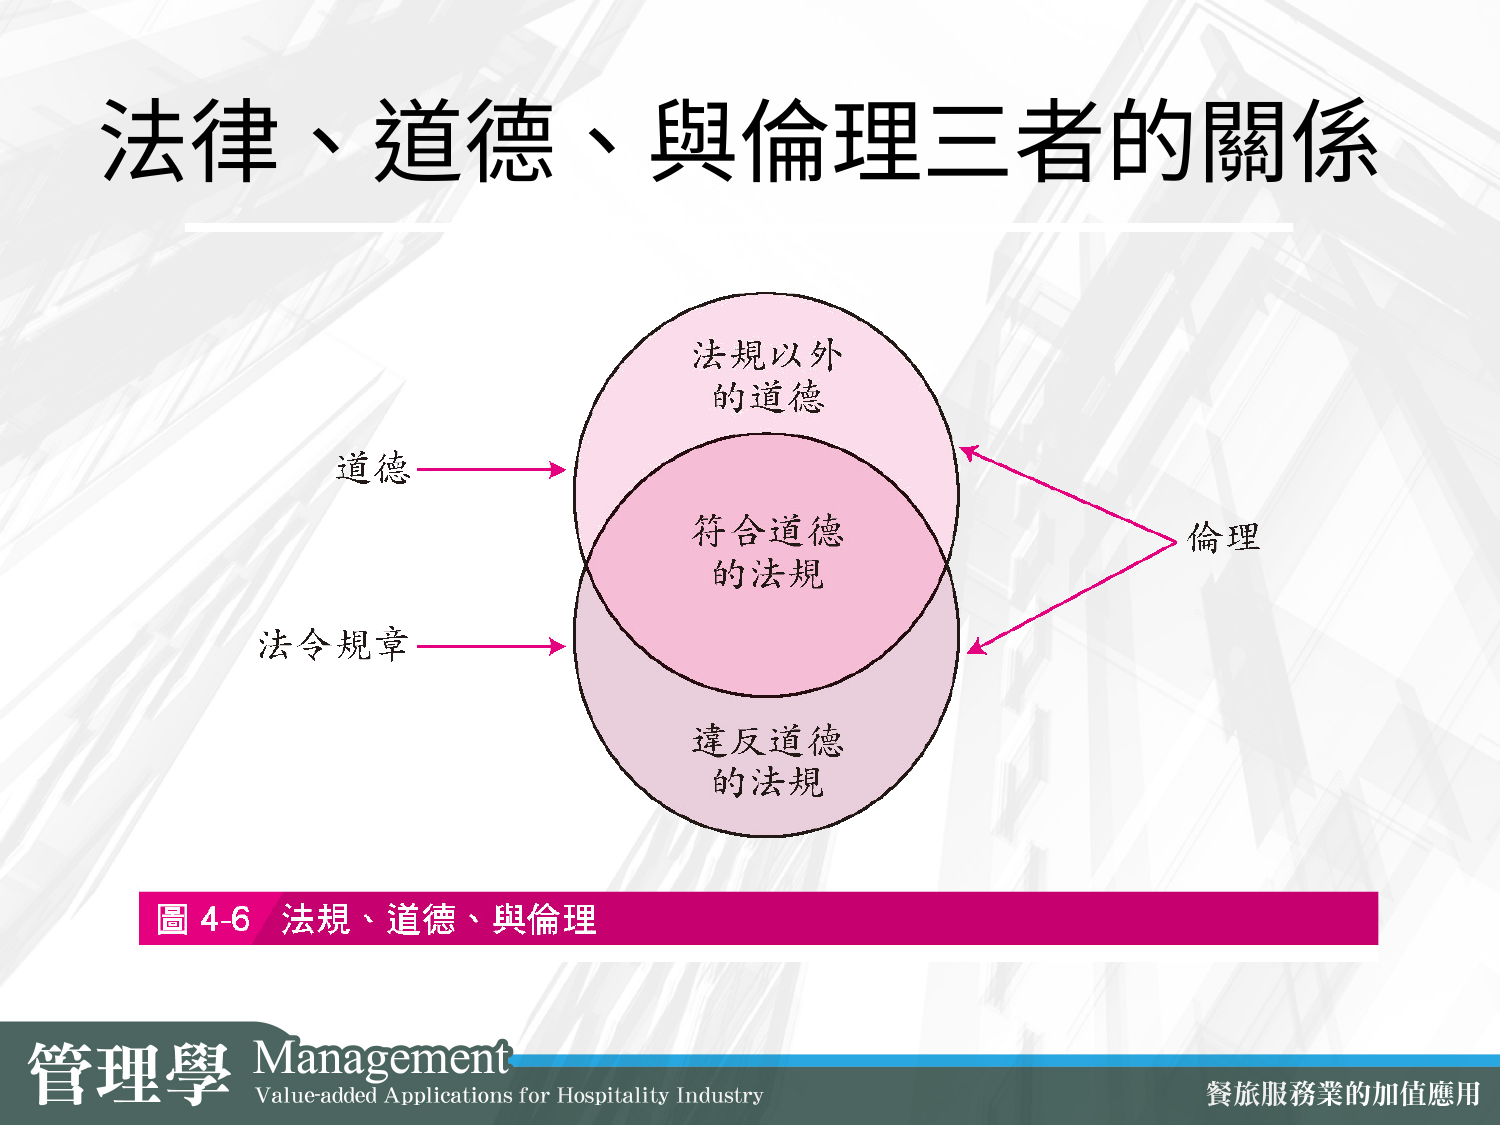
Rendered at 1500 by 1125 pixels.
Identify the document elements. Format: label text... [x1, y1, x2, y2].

title 法律、道德、與倫理三者的關係 [75, 45, 1425, 233]
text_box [121, 223, 1379, 962]
picture [0, 0, 1500, 1125]
